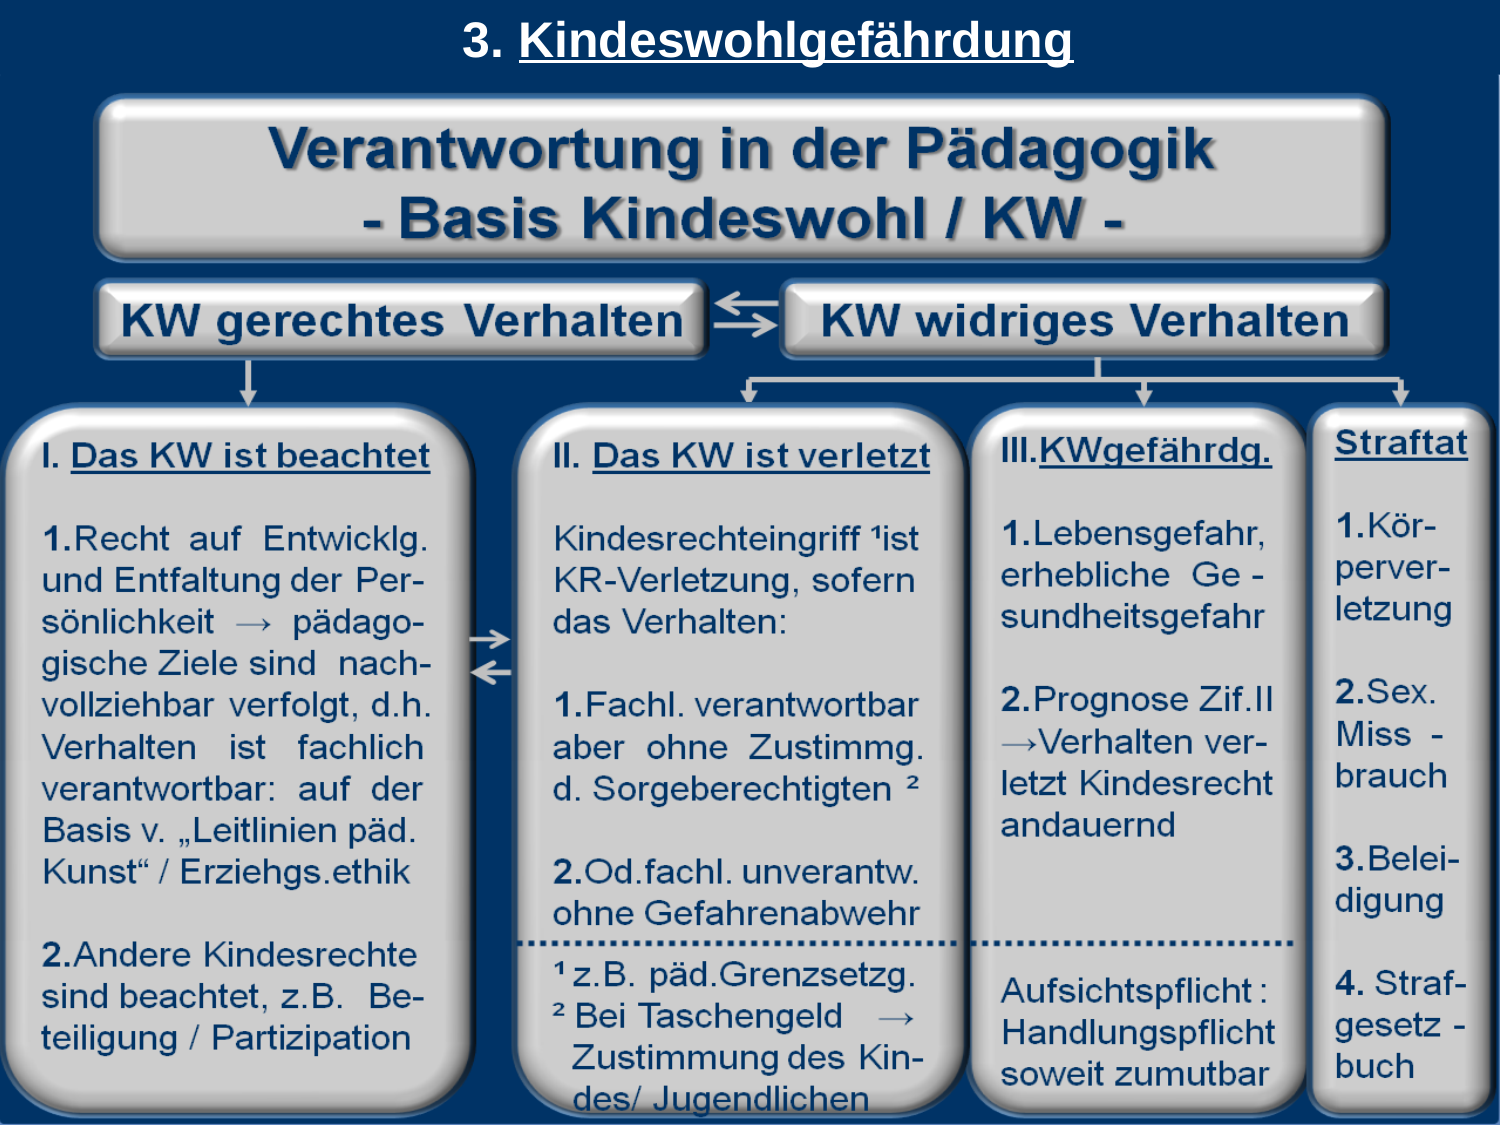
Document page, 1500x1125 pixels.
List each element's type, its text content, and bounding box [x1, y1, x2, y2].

picture [0, 70, 1500, 1125]
text_box 3. Kindeswohlgefährdung [0, 0, 1500, 69]
